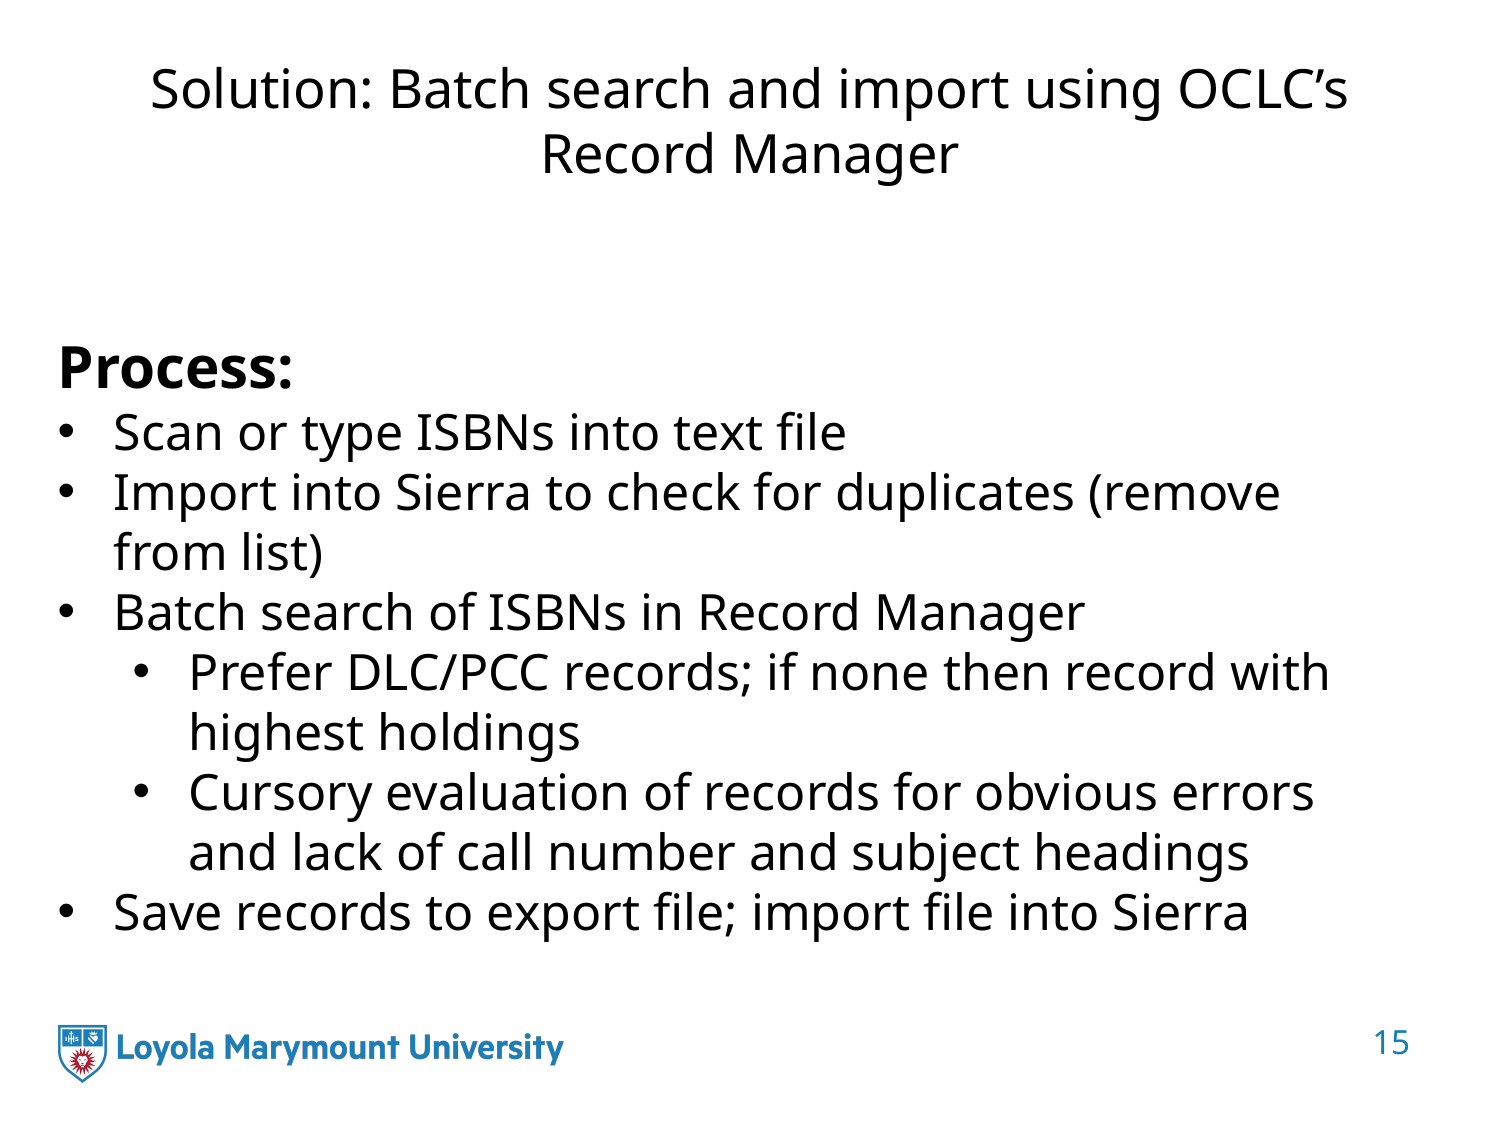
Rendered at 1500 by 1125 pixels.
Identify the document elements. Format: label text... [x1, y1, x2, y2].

slide_number 15 [1342, 1013, 1425, 1103]
title Solution: Batch search and import using OCLC’s Record Manager [75, 46, 1425, 193]
text_box Process: Scan or type ISBNs into text file Import into Sierra to check for duplicates (remove from list) Batch search of ISBNs in Record Manager Prefer DLC/PCC records; if none then record with highest holdings Cursory evaluation of records for obvious errors and lack of call number and subject headings Save records to export file; import file into Sierra [42, 322, 1409, 948]
